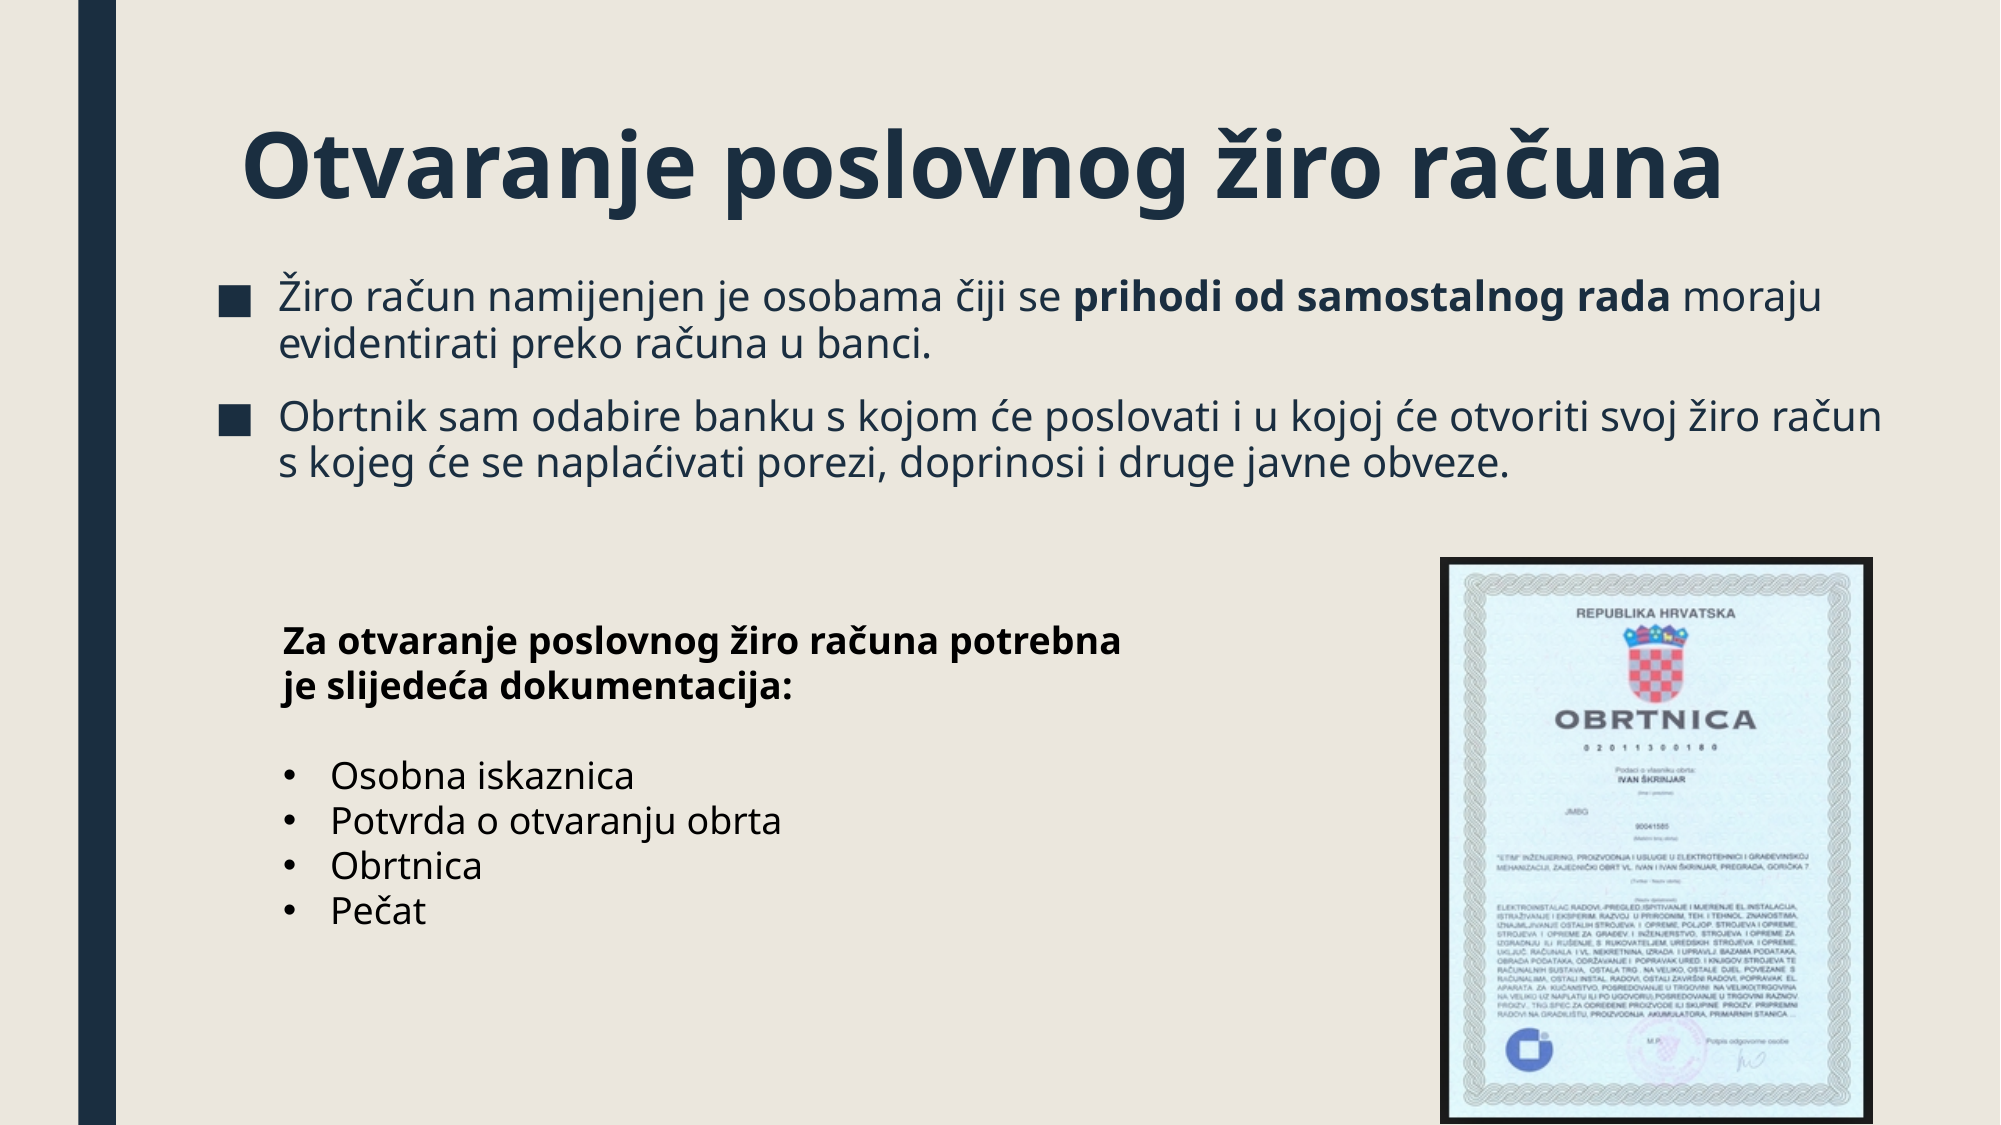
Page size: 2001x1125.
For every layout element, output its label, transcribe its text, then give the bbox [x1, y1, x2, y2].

list Žiro račun namijenjen je osobama čiji se prihodi od samostalnog rada moraju evidentirati preko računa u banci. Obrtnik sam odabire banku s kojom će poslovati i u kojoj će otvoriti svoj žiro račun s kojeg će se naplaćivati porezi, doprinosi i druge javne obveze. [200, 266, 1927, 516]
picture [1440, 557, 1873, 1124]
title Otvaranje poslovnog žiro računa [225, 112, 1800, 266]
text_box Za otvaranje poslovnog žiro računa potrebna je slijedeća dokumentacija: Osobna iskaznica Potvrda o otvaranju obrta Obrtnica Pečat [268, 609, 1170, 985]
